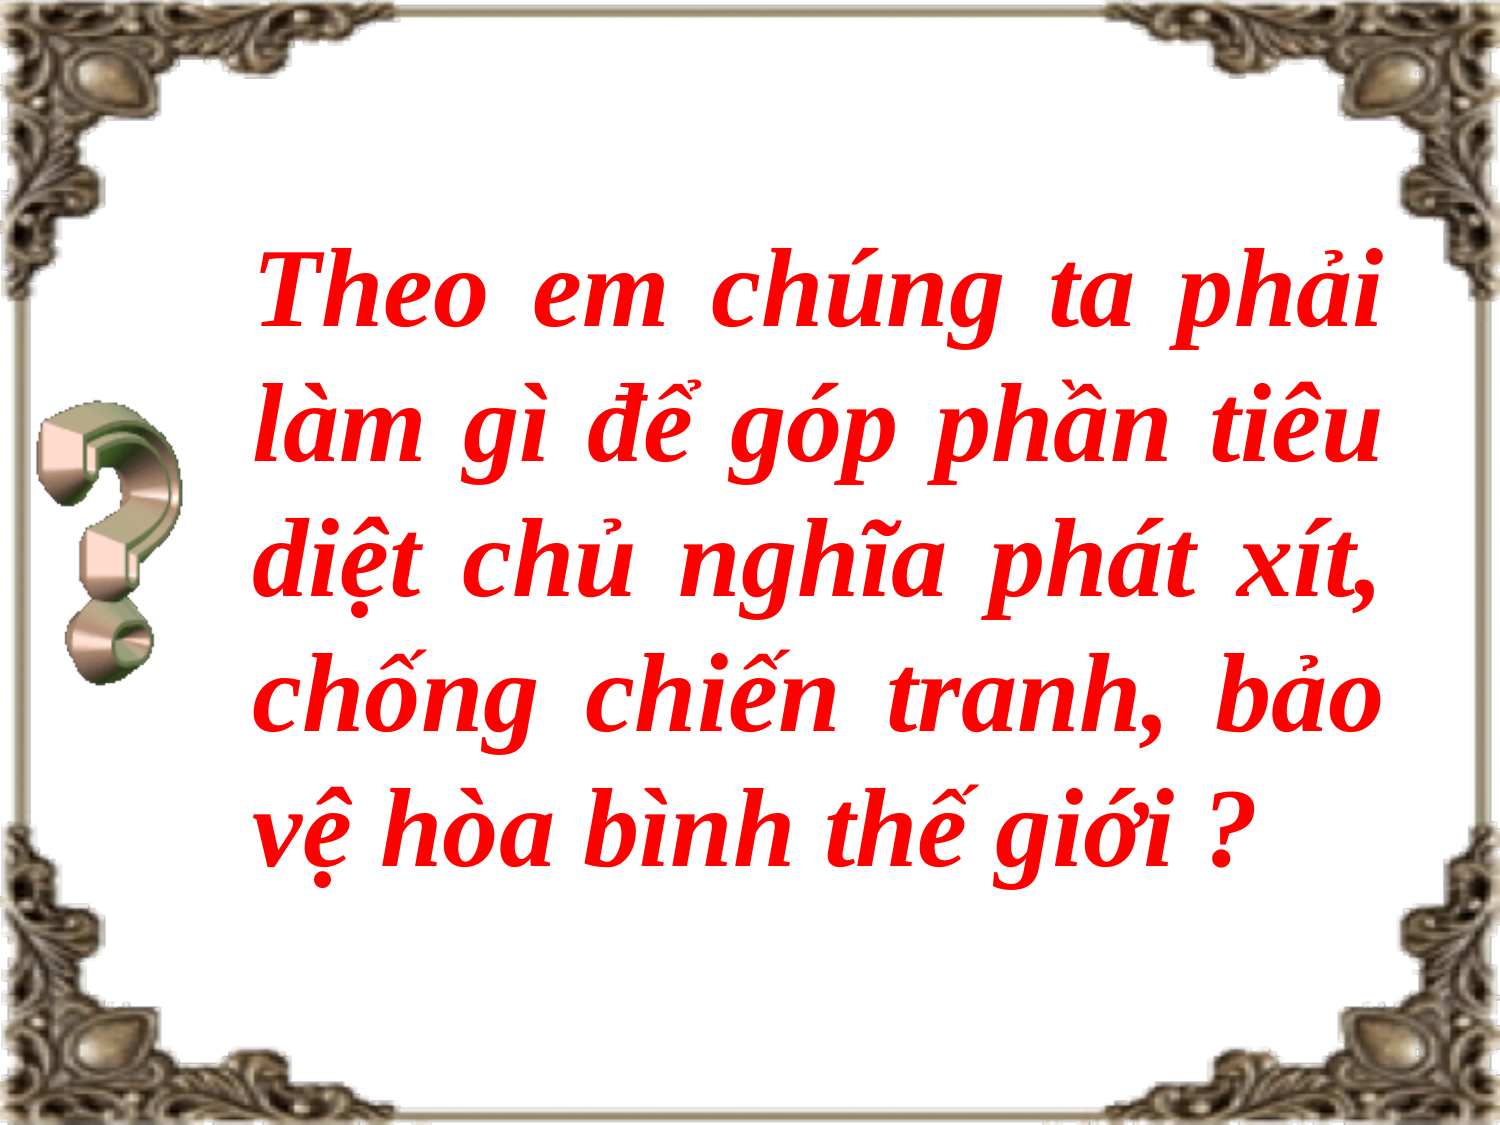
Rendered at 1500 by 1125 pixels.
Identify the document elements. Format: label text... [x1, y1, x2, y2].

text_box Theo em chúng ta phải làm gì để góp phần tiêu diệt chủ nghĩa phát xít, chống chiến tranh, bảo vệ hòa bình thế giới ? [237, 206, 1400, 897]
picture [0, 0, 1500, 1125]
